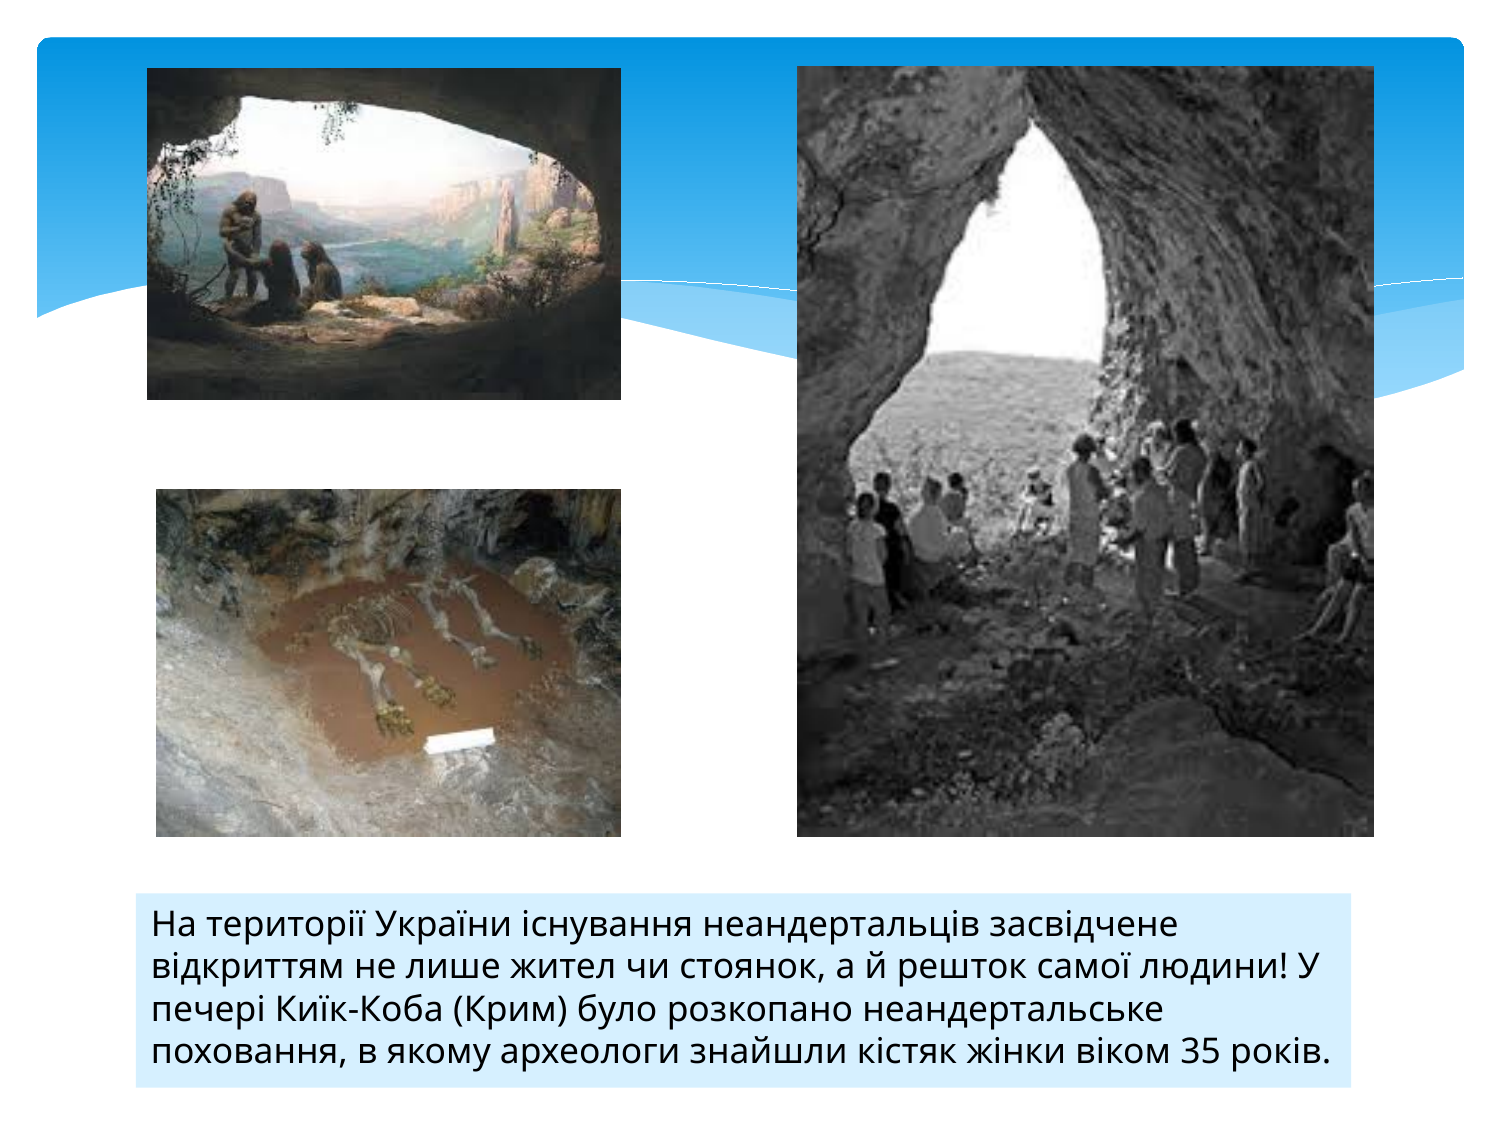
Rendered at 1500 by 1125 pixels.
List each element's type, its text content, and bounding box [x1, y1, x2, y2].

picture [156, 488, 621, 837]
picture [147, 69, 621, 401]
list На території України існування неандертальців засвідчене відкриттям не лише жител чи стоянок, а й решток самої людини! У печері Киїк-Коба (Крим) було розкопано неандертальське поховання, в якому археологи знайшли кістяк жінки віком 35 років. [135, 893, 1352, 1088]
picture [796, 67, 1375, 837]
